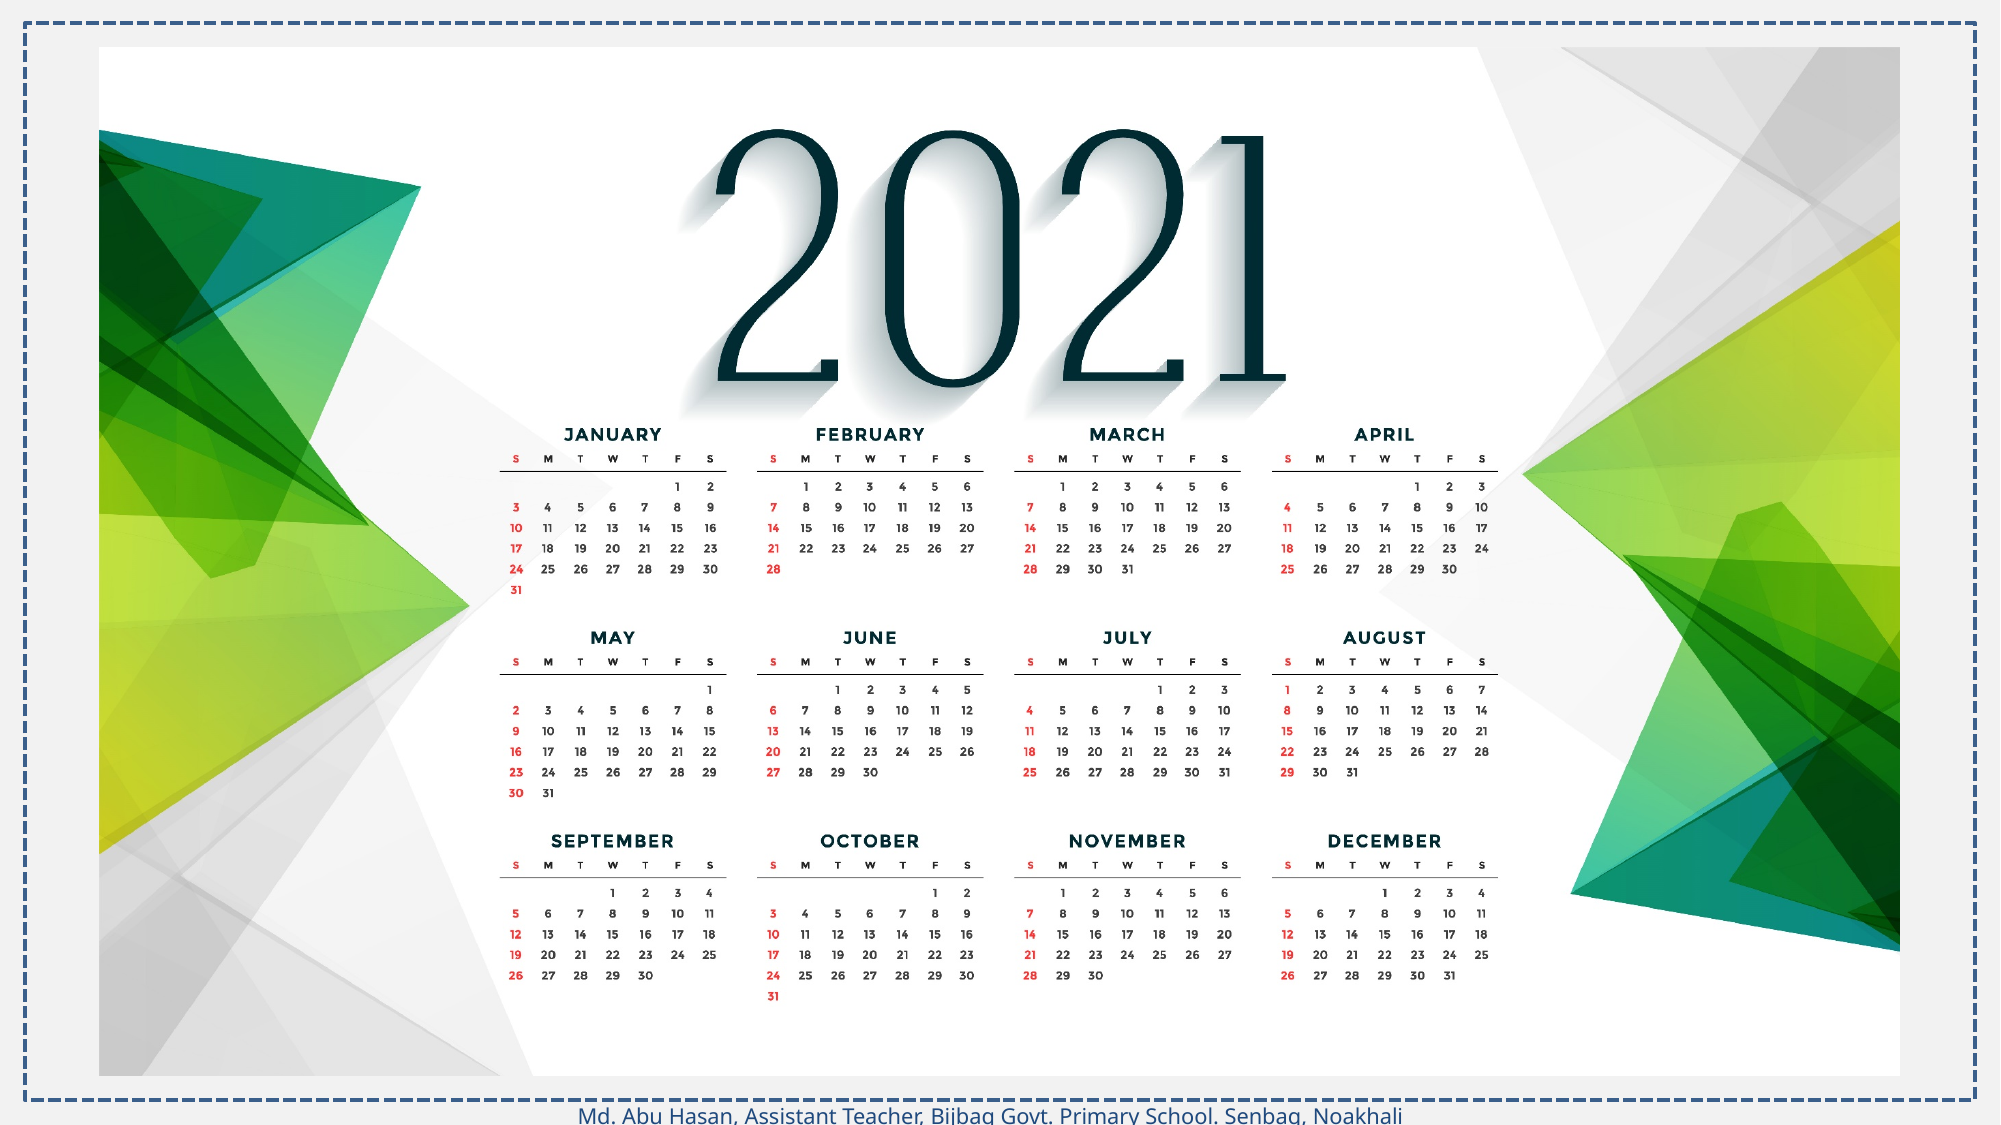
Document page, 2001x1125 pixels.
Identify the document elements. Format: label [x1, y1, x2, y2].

text_box [23, 21, 1977, 1102]
picture [99, 47, 1901, 1077]
